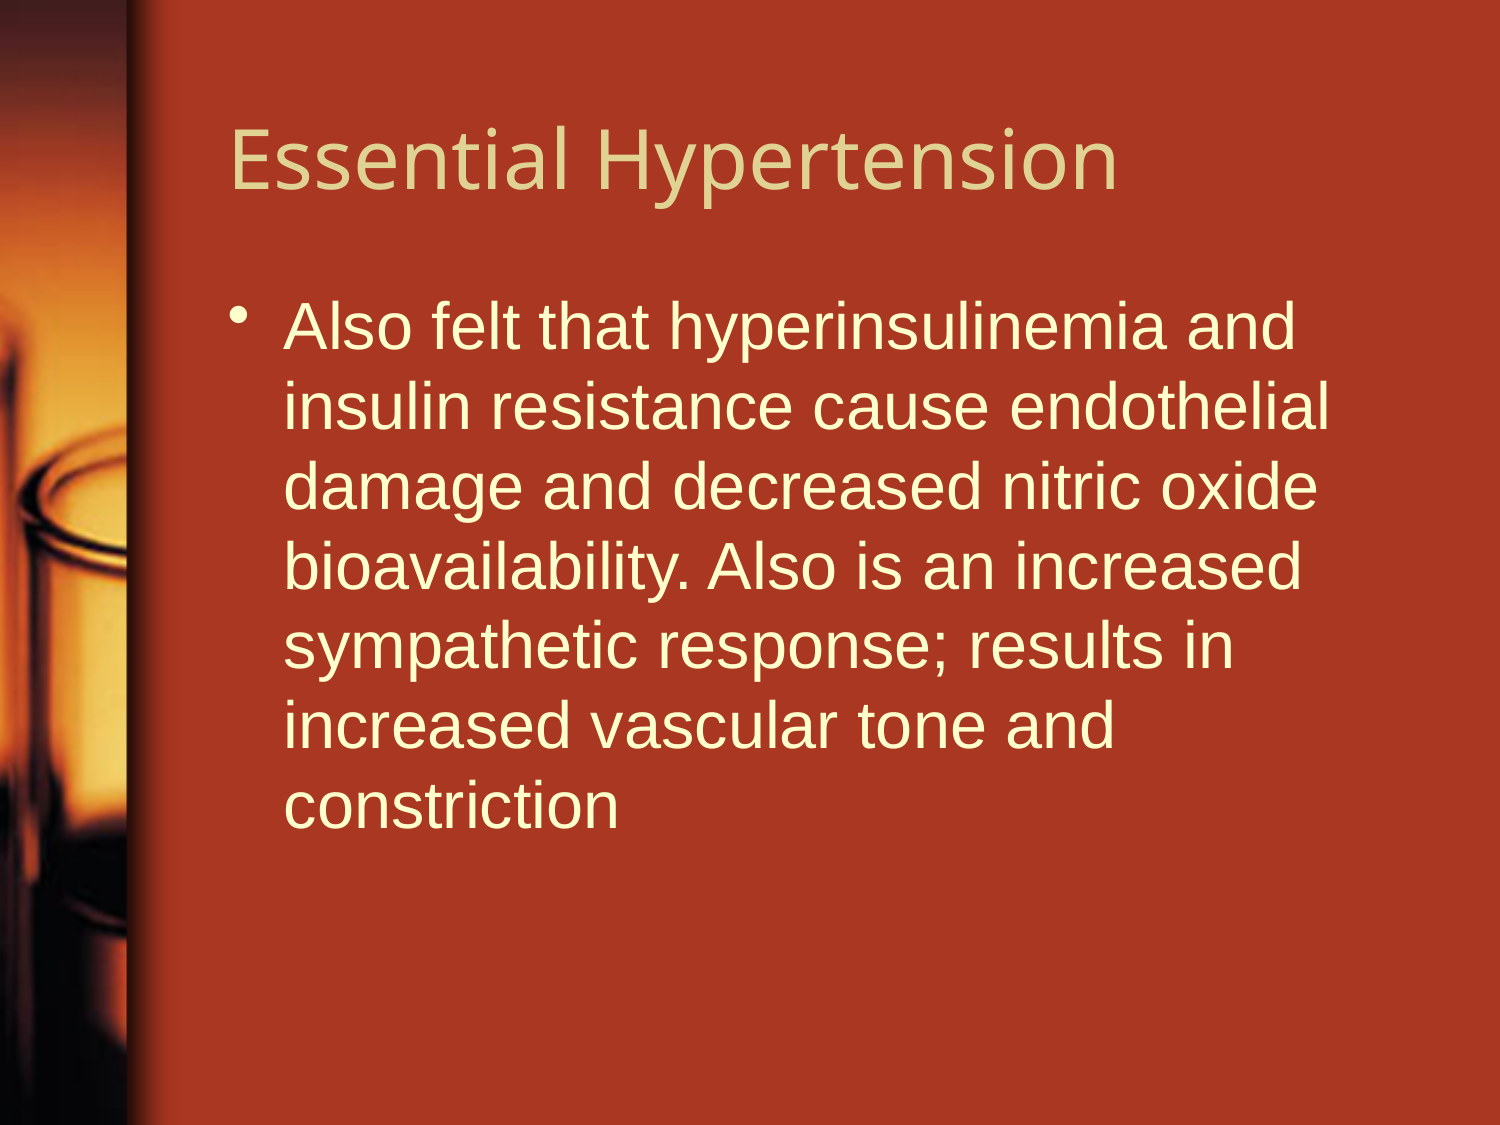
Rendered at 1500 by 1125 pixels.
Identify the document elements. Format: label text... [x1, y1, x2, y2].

list Also felt that hyperinsulinemia and insulin resistance cause endothelial damage and decreased nitric oxide bioavailability. Also is an increased sympathetic response; results in increased vascular tone and constriction [212, 275, 1388, 1000]
picture [0, 0, 1500, 1125]
title Essential Hypertension [212, 75, 1388, 238]
